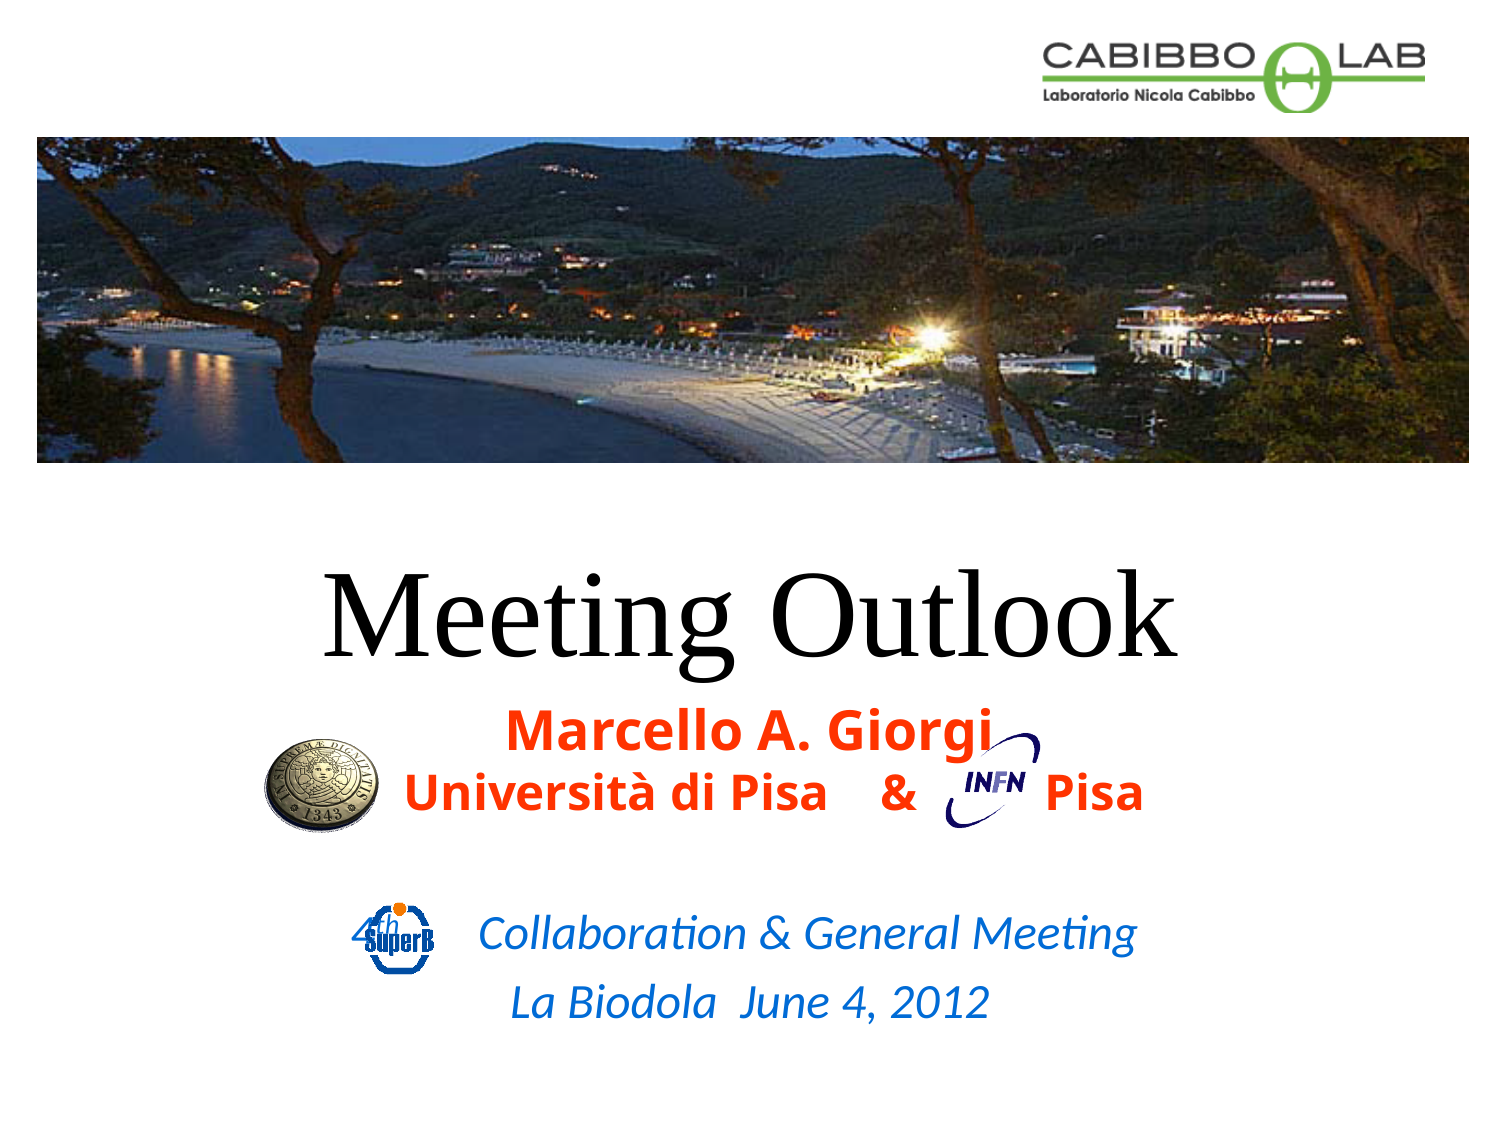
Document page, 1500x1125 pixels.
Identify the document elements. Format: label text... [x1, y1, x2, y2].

subtitle Marcello A. Giorgi Università di Pisa & Pisa 4th Collaboration & General Meeting La Biodola June 4, 2012 [225, 687, 1275, 1038]
picture [362, 899, 438, 979]
title Meeting Outlook [112, 512, 1388, 700]
picture [937, 724, 1051, 836]
picture [1042, 37, 1425, 113]
picture [37, 137, 1470, 463]
picture [254, 724, 388, 842]
